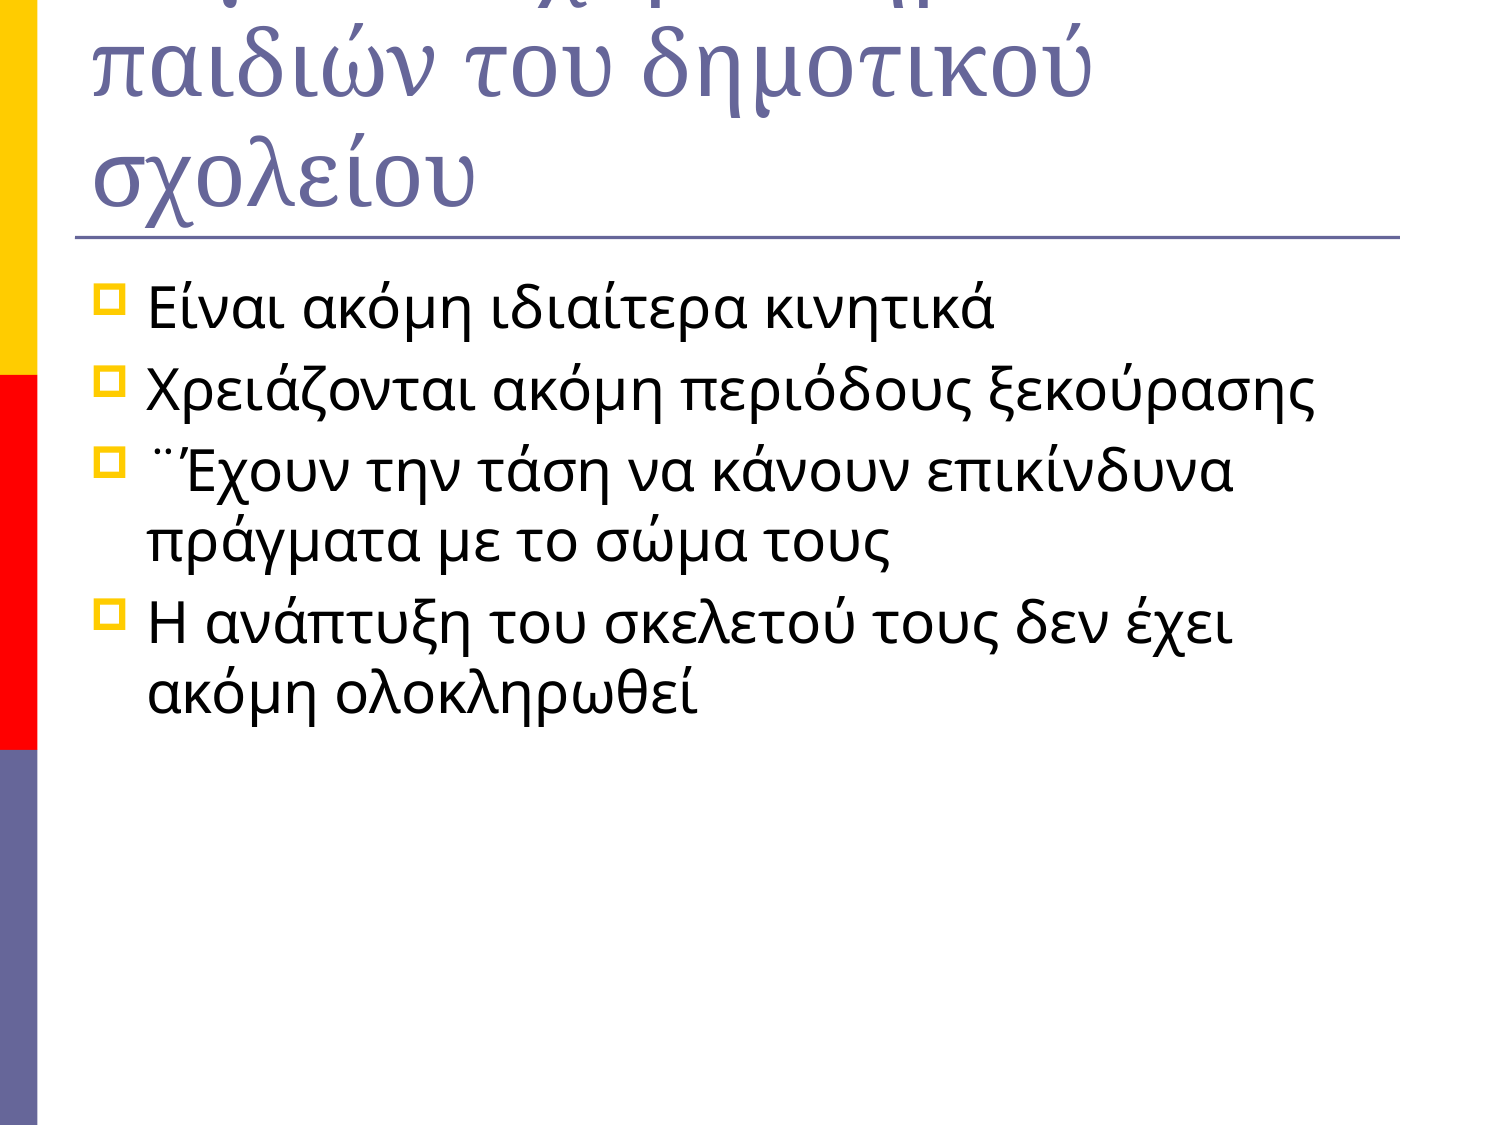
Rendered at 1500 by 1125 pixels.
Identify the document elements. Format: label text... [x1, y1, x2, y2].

title Σωματικά χαρακτηριστικά παιδιών του δημοτικού σχολείου [75, 45, 1425, 233]
list Είναι ακόμη ιδιαίτερα κινητικά Χρειάζονται ακόμη περιόδους ξεκούρασης ¨Έχουν την τάση να κάνουν επικίνδυνα πράγματα με το σώμα τους Η ανάπτυξη του σκελετού τους δεν έχει ακόμη ολοκληρωθεί [75, 262, 1425, 1006]
